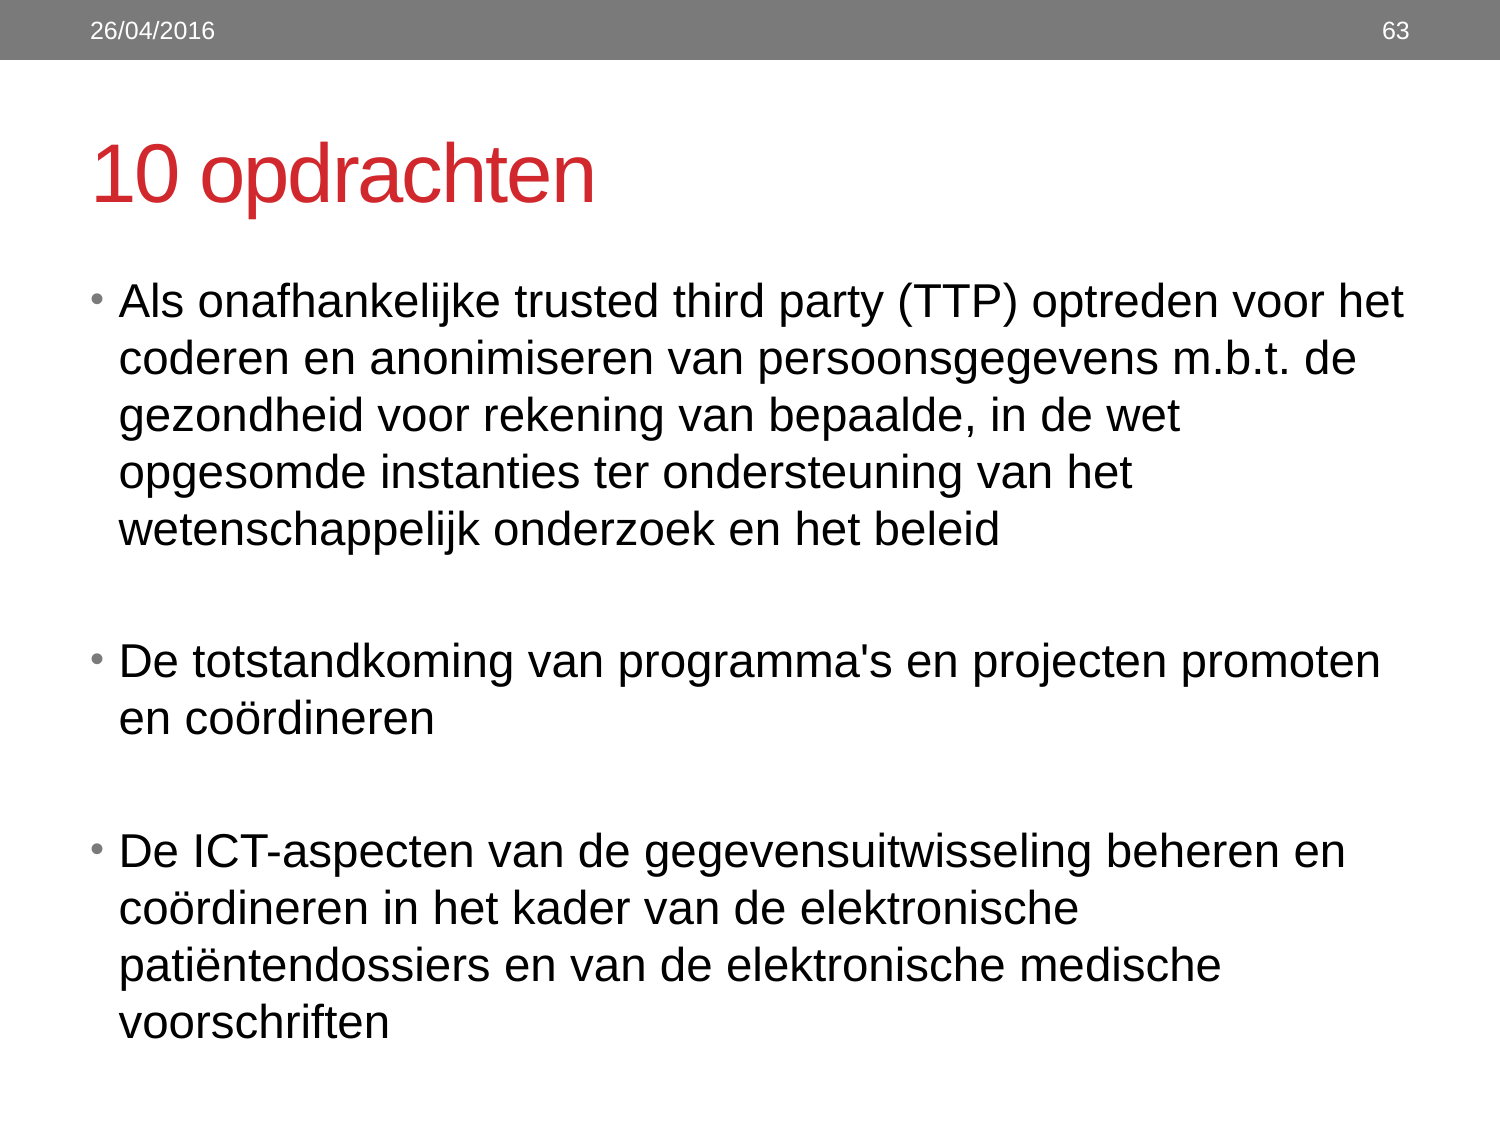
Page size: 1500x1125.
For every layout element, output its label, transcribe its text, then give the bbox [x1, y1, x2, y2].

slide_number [75, 3, 550, 57]
slide_number 63 [1250, 3, 1425, 57]
title 10 opdrachten [75, 87, 1425, 250]
list Als onafhankelijke trusted third party (TTP) optreden voor het coderen en anonimiseren van persoonsgegevens m.b.t. de gezondheid voor rekening van bepaalde, in de wet opgesomde instanties ter ondersteuning van het wetenschappelijk onderzoek en het beleid De totstandkoming van programma's en projecten promoten en coördineren De ICT-aspecten van de gegevensuitwisseling beheren en coördineren in het kader van de elektronische patiëntendossiers en van de elektronische medische voorschriften [75, 262, 1425, 1063]
